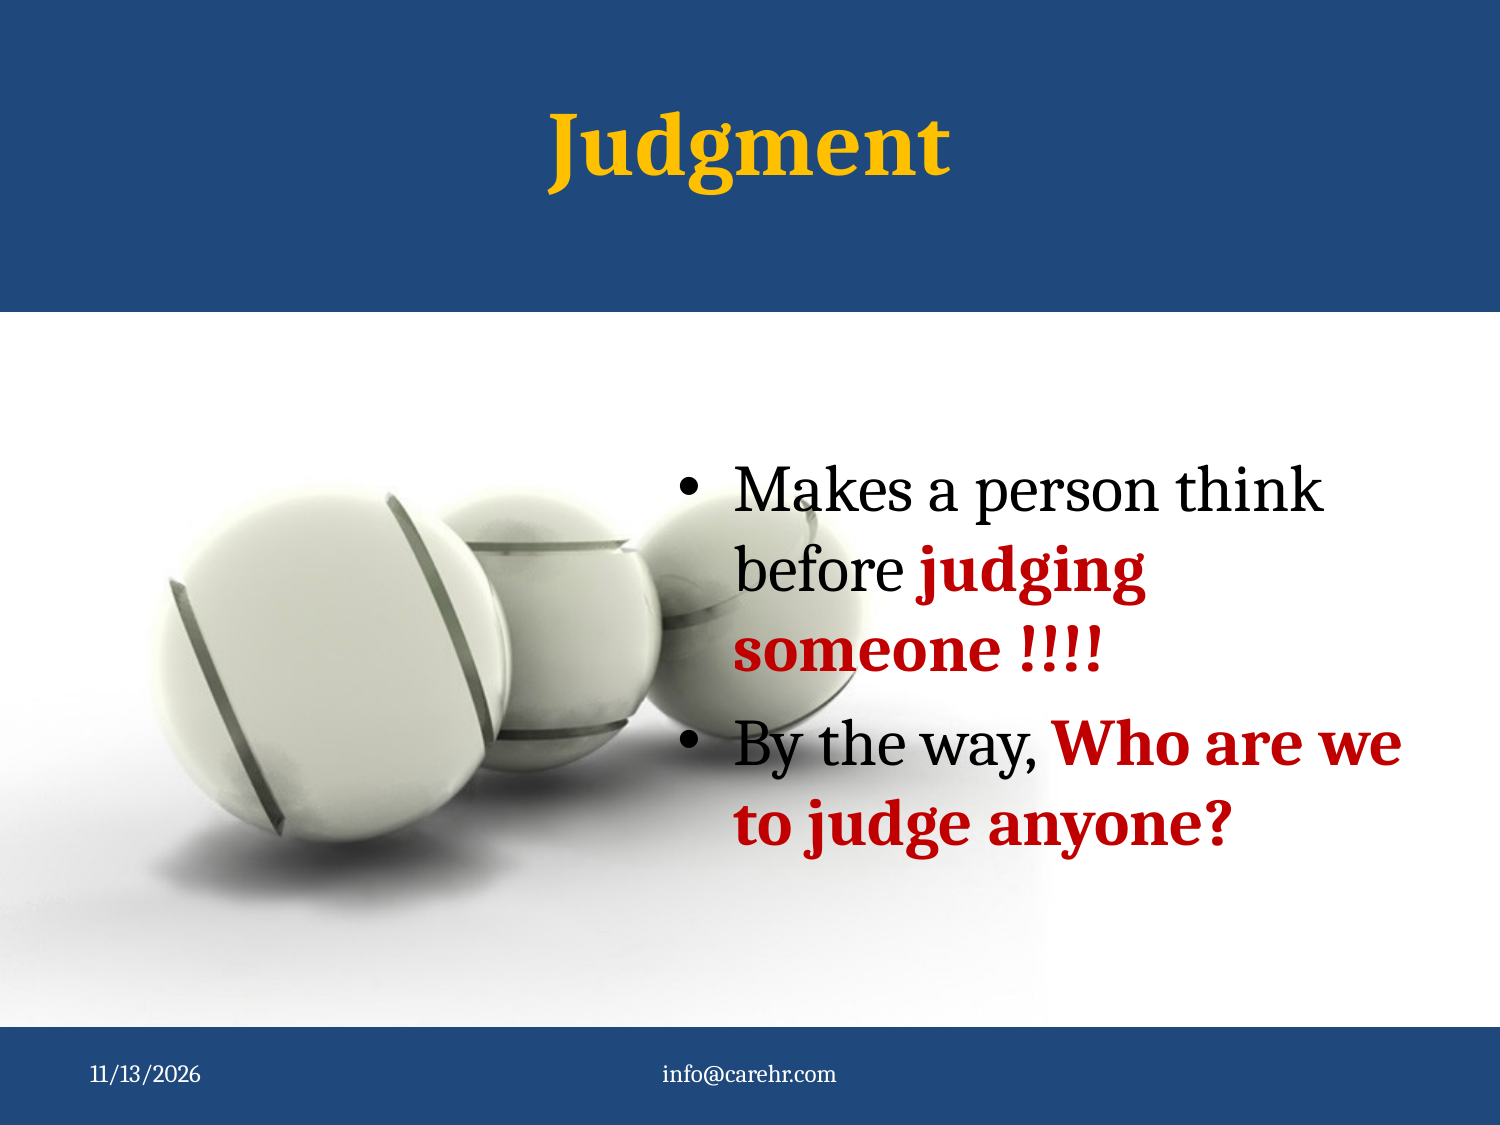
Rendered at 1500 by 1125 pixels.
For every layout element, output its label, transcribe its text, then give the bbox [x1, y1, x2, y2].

title Judgment [75, 45, 1425, 233]
picture [0, 312, 1500, 1027]
footer info@carehr.com [512, 1042, 988, 1103]
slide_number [75, 1042, 425, 1103]
